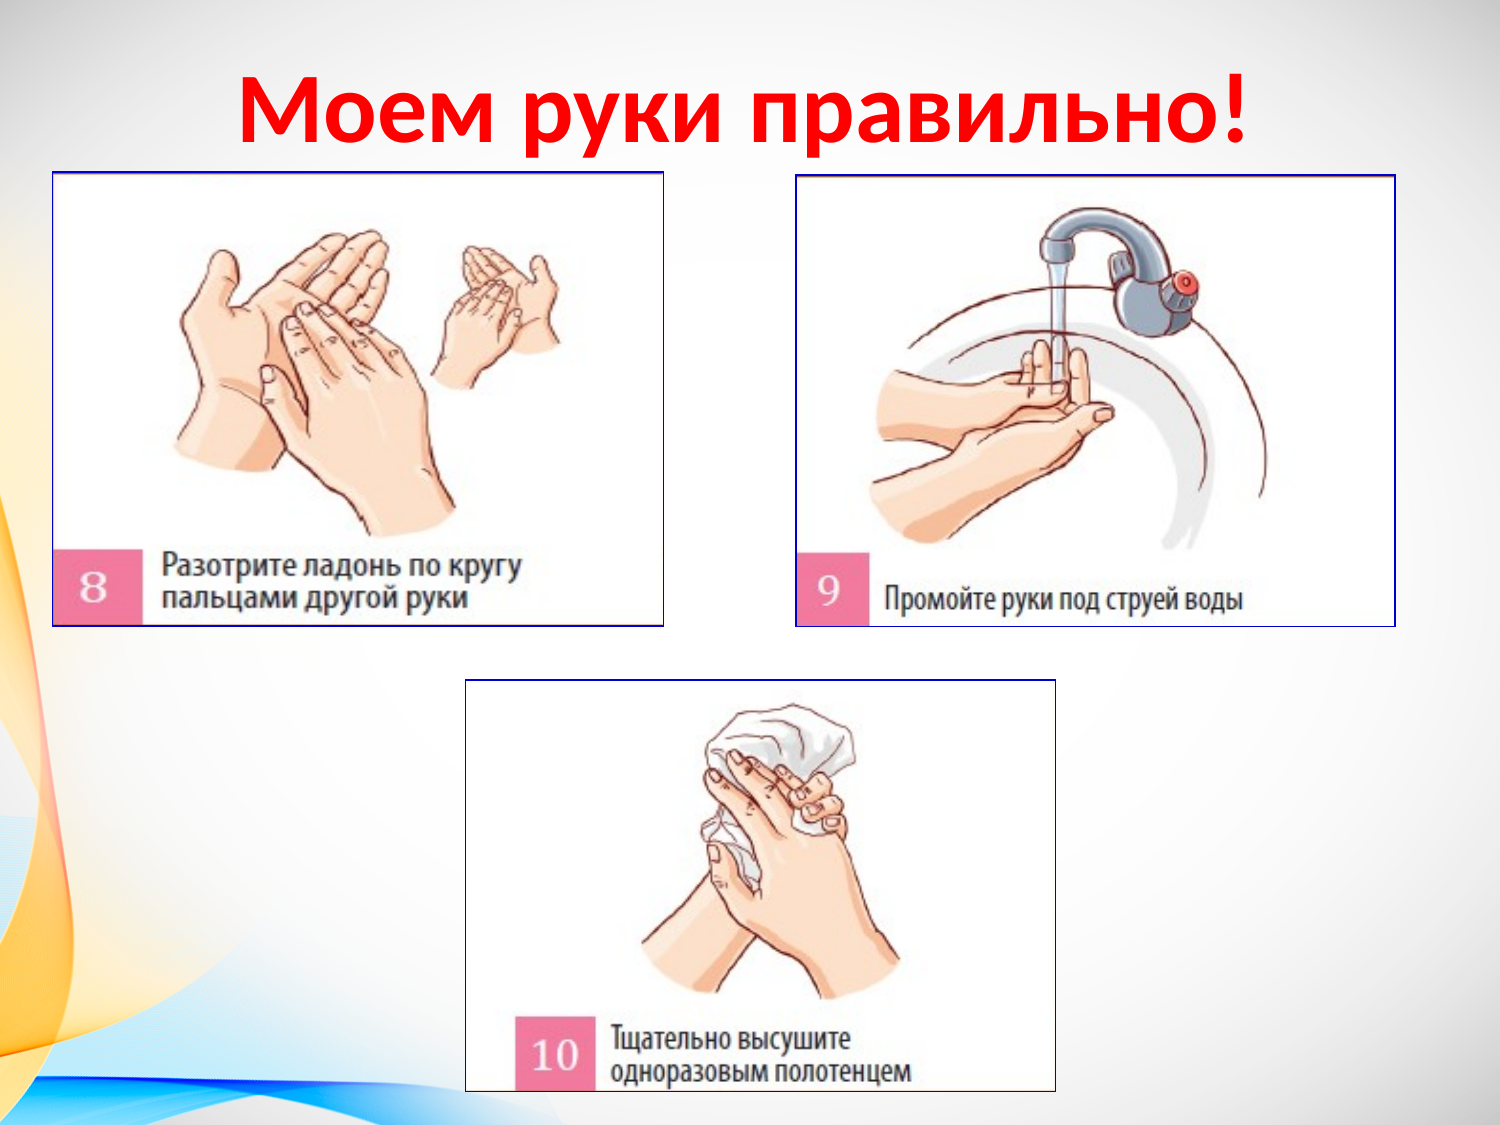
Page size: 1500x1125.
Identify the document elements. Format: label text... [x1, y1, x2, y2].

picture [0, 0, 1500, 1125]
text_box Моем руки правильно! [35, 35, 1477, 170]
